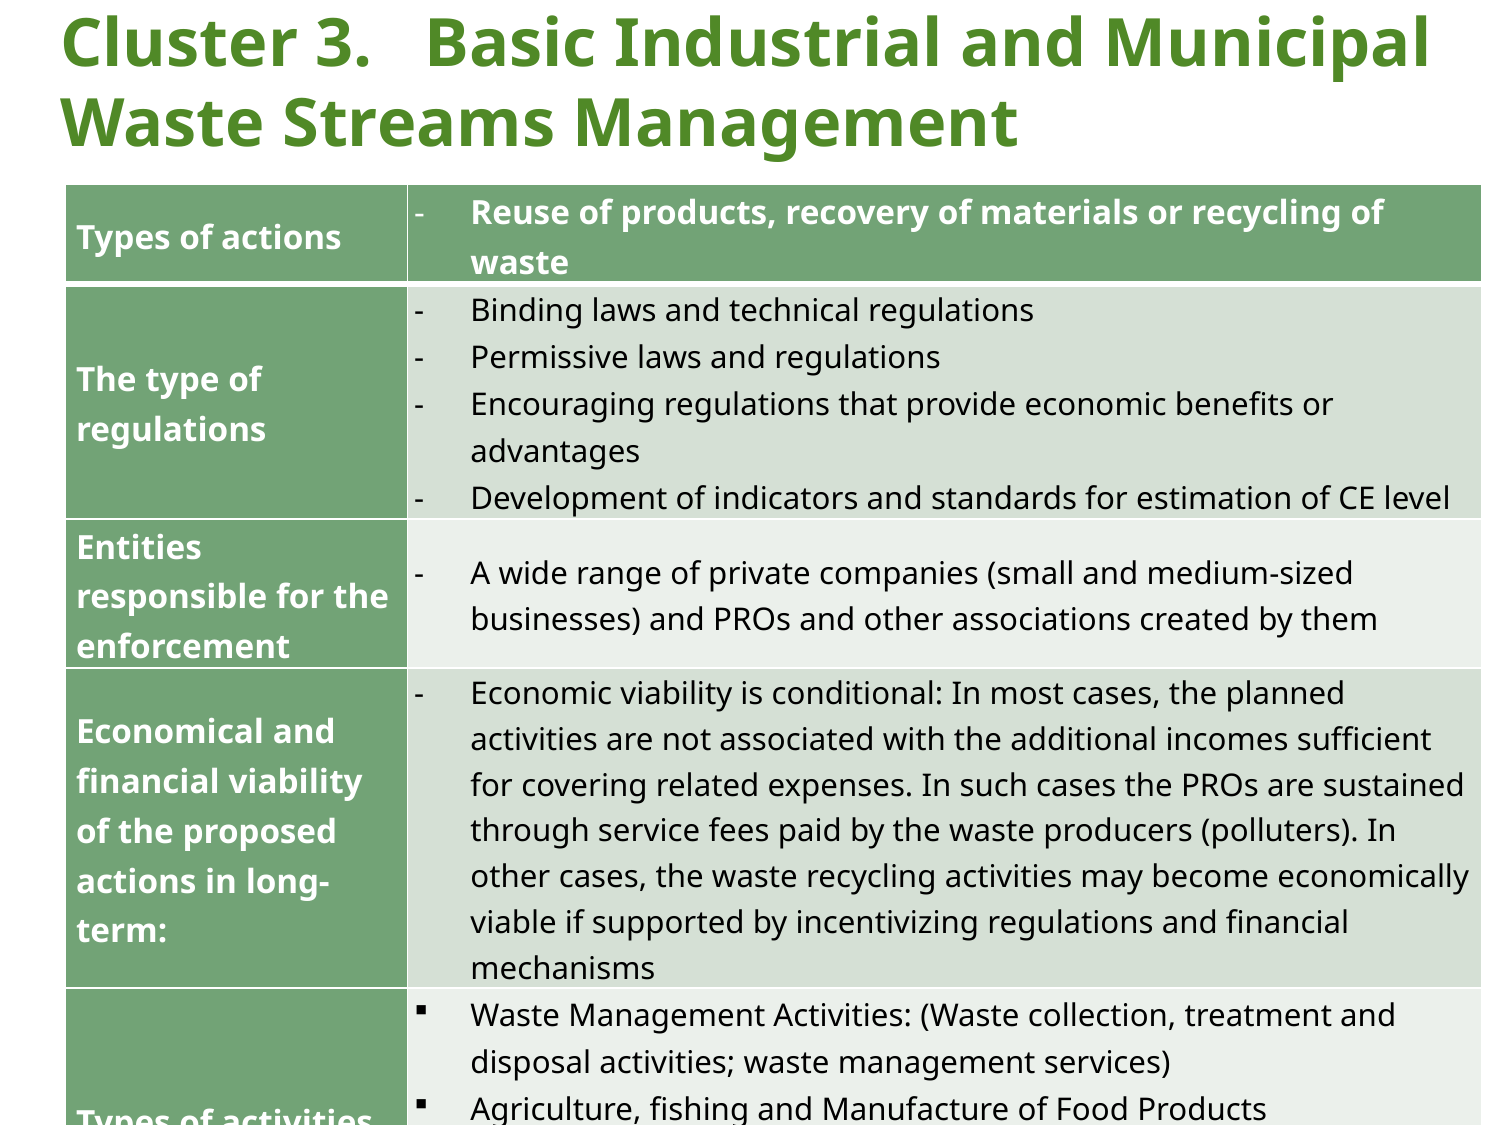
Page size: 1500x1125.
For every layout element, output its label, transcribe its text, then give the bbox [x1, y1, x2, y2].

table_cell A wide range of private companies (small and medium-sized businesses) and PROs and other associations created by them [408, 520, 1481, 667]
table_cell The type of regulations [66, 287, 407, 518]
table_cell Binding laws and technical regulations Permissive laws and regulations Encouraging regulations that provide economic benefits or advantages Development of indicators and standards for estimation of CE level [408, 287, 1481, 518]
table_cell Economical and financial viability of the proposed actions in long-term: [66, 669, 407, 987]
table_cell Entities responsible for the enforcement [66, 520, 407, 667]
table_header Types of actions [66, 185, 407, 281]
table_header Reuse of products, recovery of materials or recycling of waste [408, 185, 1481, 281]
table_cell Types of activities included in cluster 3 [66, 989, 407, 1125]
table_cell Economic viability is conditional: In most cases, the planned activities are not associated with the additional incomes sufficient for covering related expenses. In such cases the PROs are sustained through service fees paid by the waste producers (polluters). In other cases, the waste recycling activities may become economically viable if supported by incentivizing regulations and financial mechanisms [408, 669, 1481, 987]
title Cluster 3. Basic Industrial and Municipal Waste Streams Management [0, 0, 1500, 128]
table_cell Waste Management Activities: (Waste collection, treatment and disposal activities; waste management services) Agriculture, fishing and Manufacture of Food Products Forestry, logging and Manufacture of Wood Products Construction Manufacture of other goods and products Wholesale and retail trade Transportation and storage Tourism, accommodation and food service activities [408, 989, 1481, 1125]
